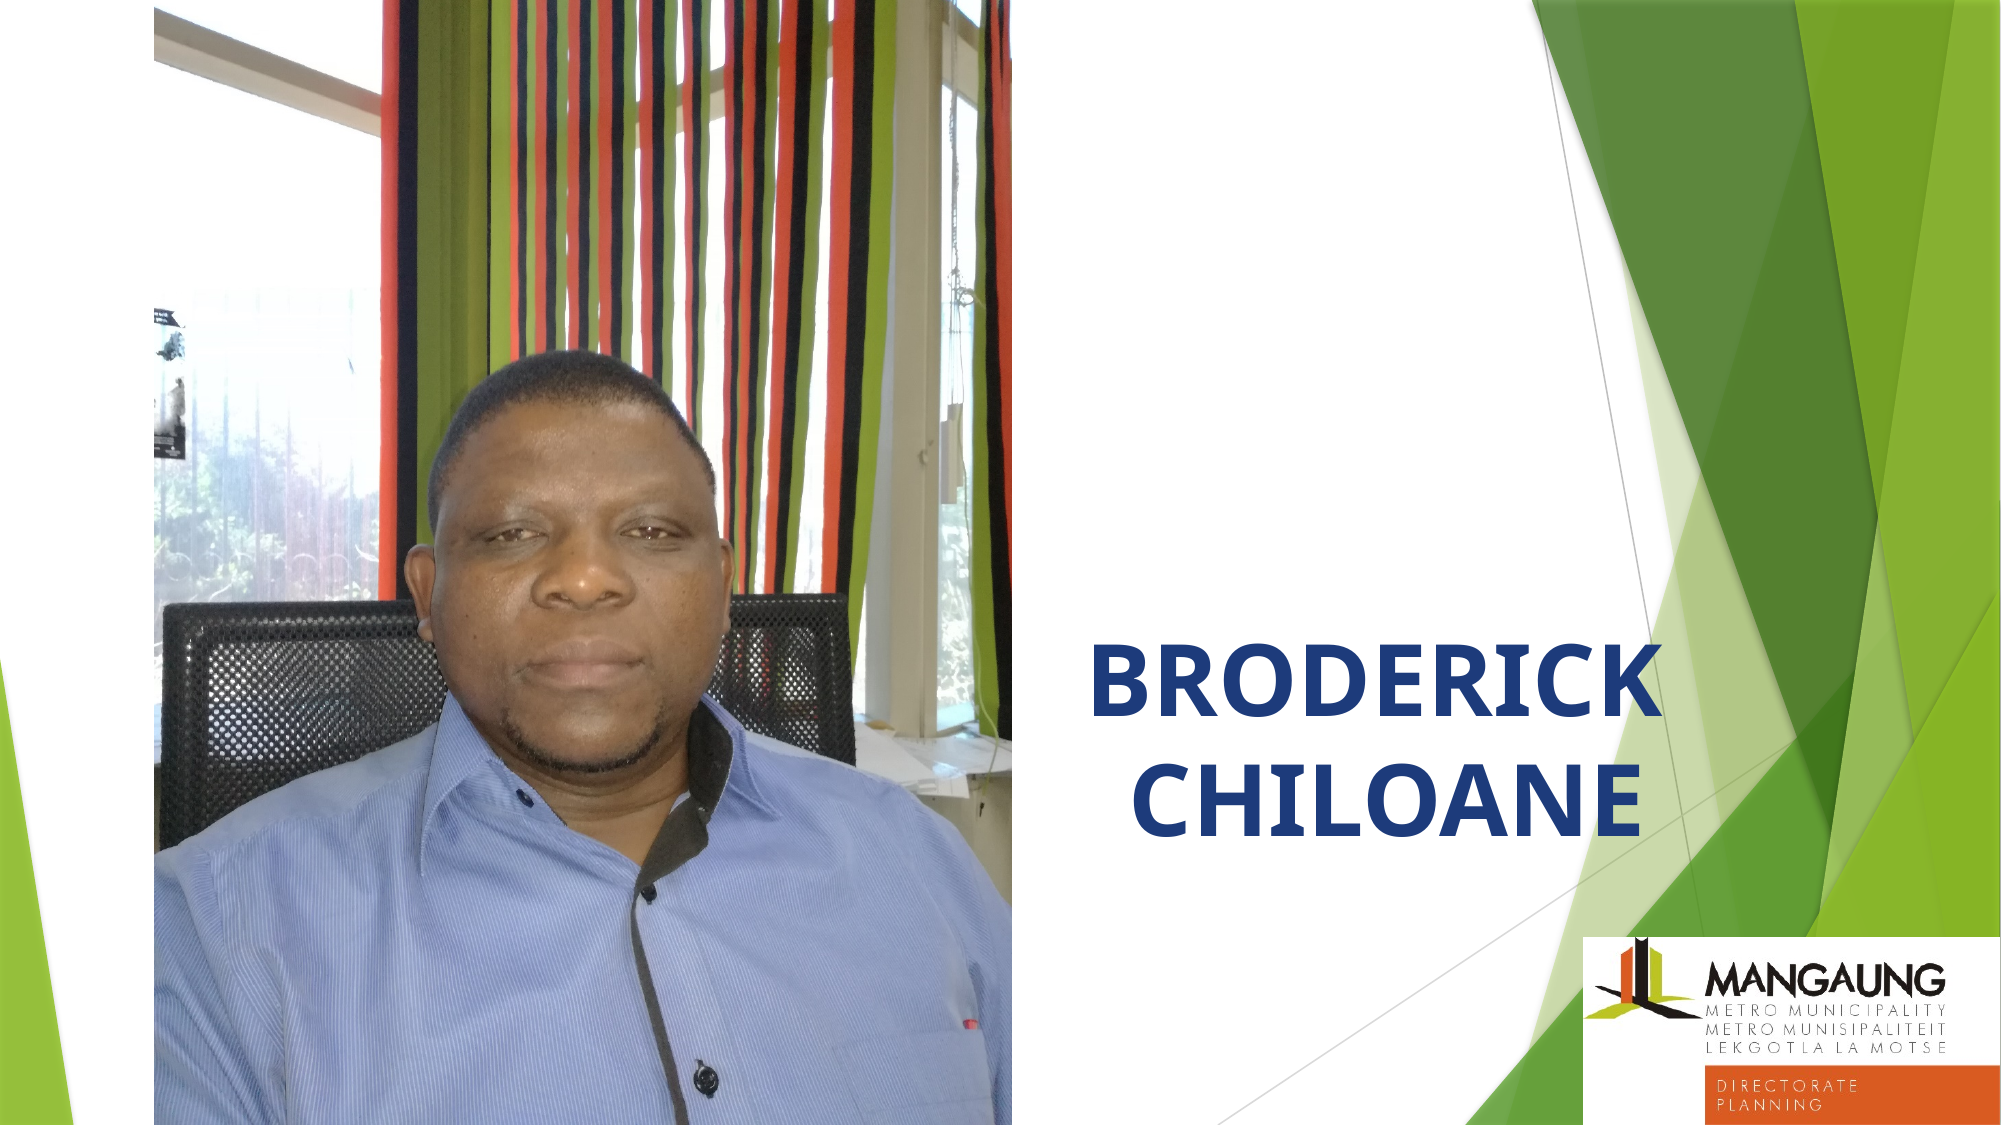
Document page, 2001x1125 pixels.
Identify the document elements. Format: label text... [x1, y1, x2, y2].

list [1582, 937, 2000, 1125]
text_box BRODERICK CHILOANE [1043, 609, 1731, 864]
picture [153, 0, 1013, 1125]
